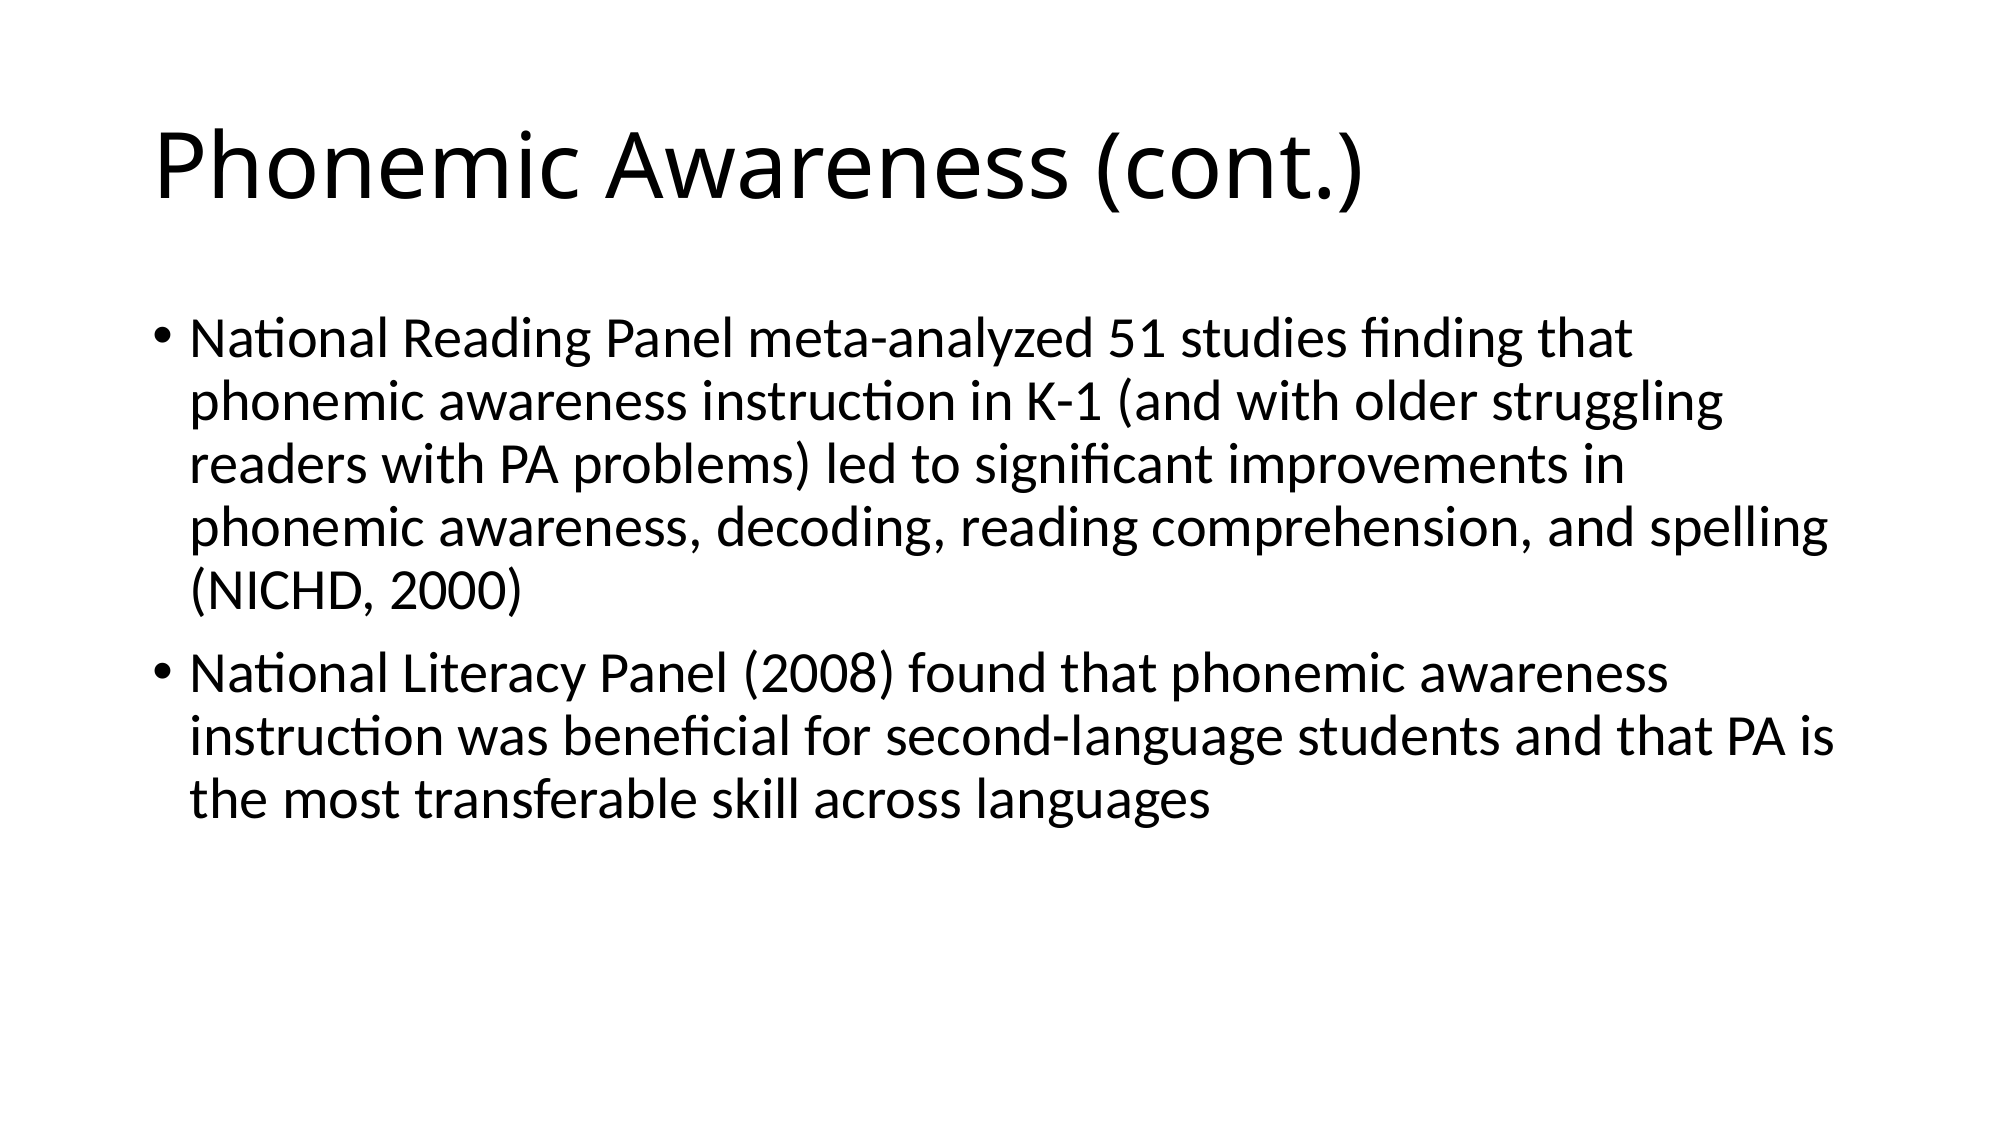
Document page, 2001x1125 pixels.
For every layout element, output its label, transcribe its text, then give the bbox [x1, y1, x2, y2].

list National Reading Panel meta-analyzed 51 studies finding that phonemic awareness instruction in K-1 (and with older struggling readers with PA problems) led to significant improvements in phonemic awareness, decoding, reading comprehension, and spelling (NICHD, 2000) National Literacy Panel (2008) found that phonemic awareness instruction was beneficial for second-language students and that PA is the most transferable skill across languages [137, 299, 1863, 1014]
title Phonemic Awareness (cont.) [137, 59, 1863, 278]
